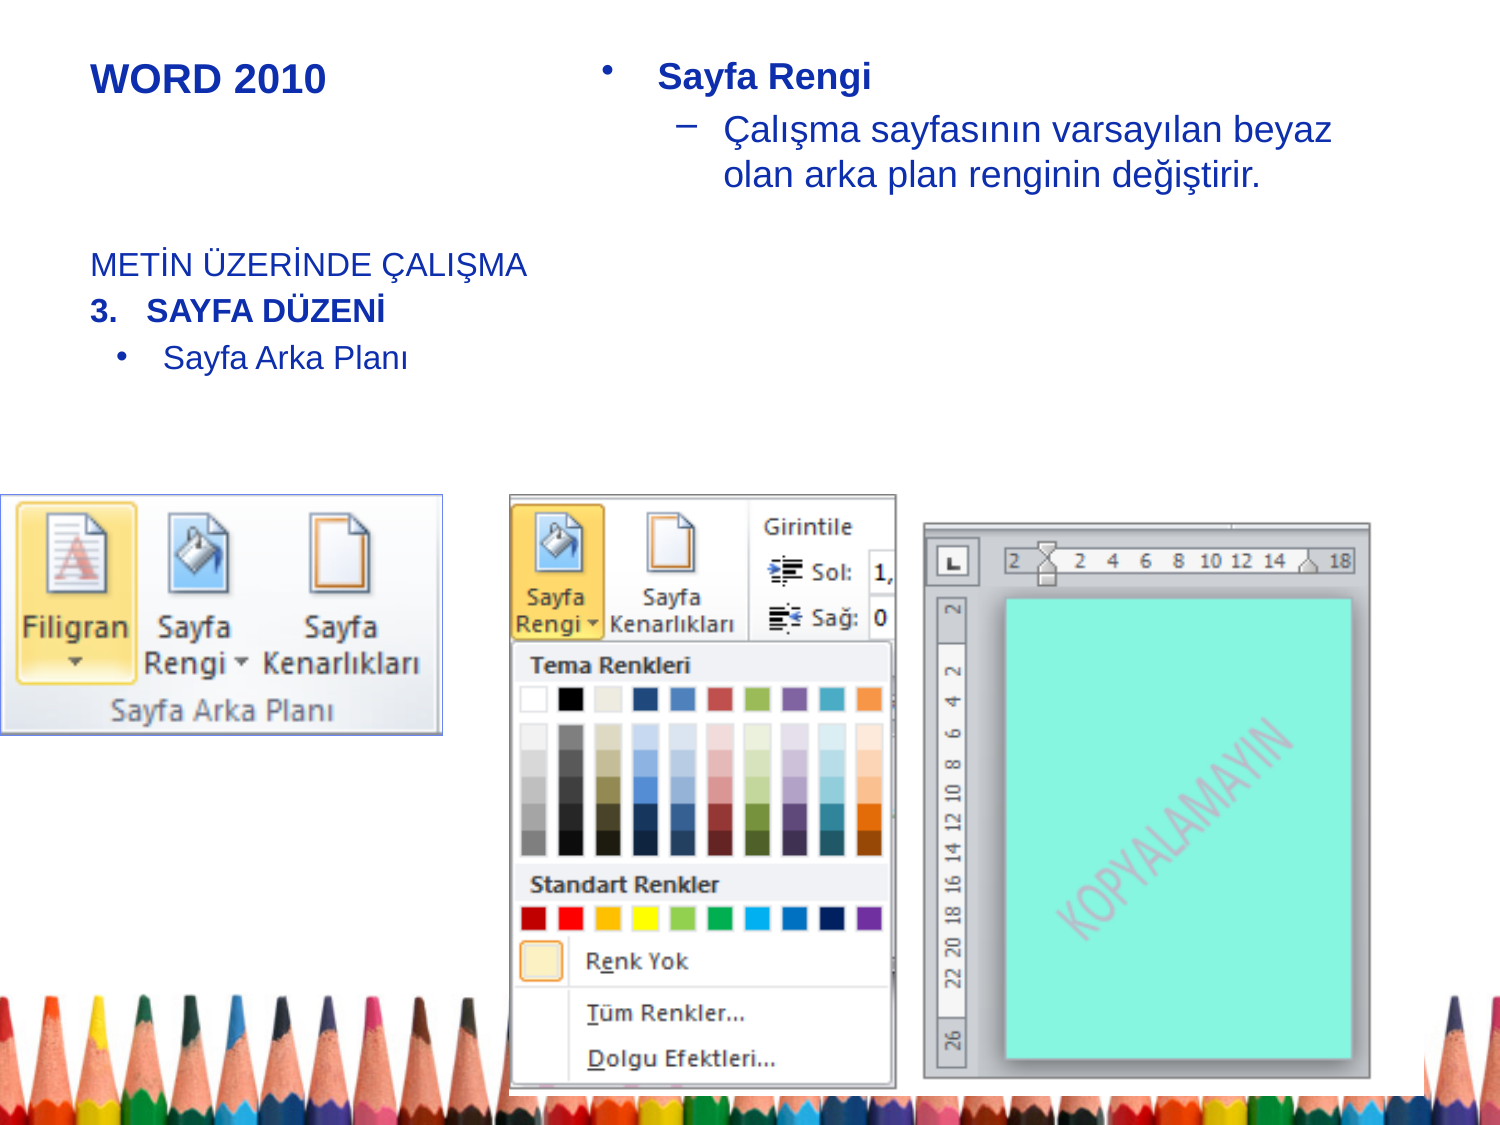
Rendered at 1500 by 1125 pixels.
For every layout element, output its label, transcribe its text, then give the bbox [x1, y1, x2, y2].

picture [0, 0, 1500, 1125]
title WORD 2010 [75, 44, 569, 235]
list METİN ÜZERİNDE ÇALIŞMA SAYFA DÜZENİ Sayfa Arka Planı [75, 235, 569, 1005]
list Sayfa Rengi Çalışma sayfasının varsayılan beyaz olan arka plan renginin değiştirir. [586, 44, 1425, 277]
